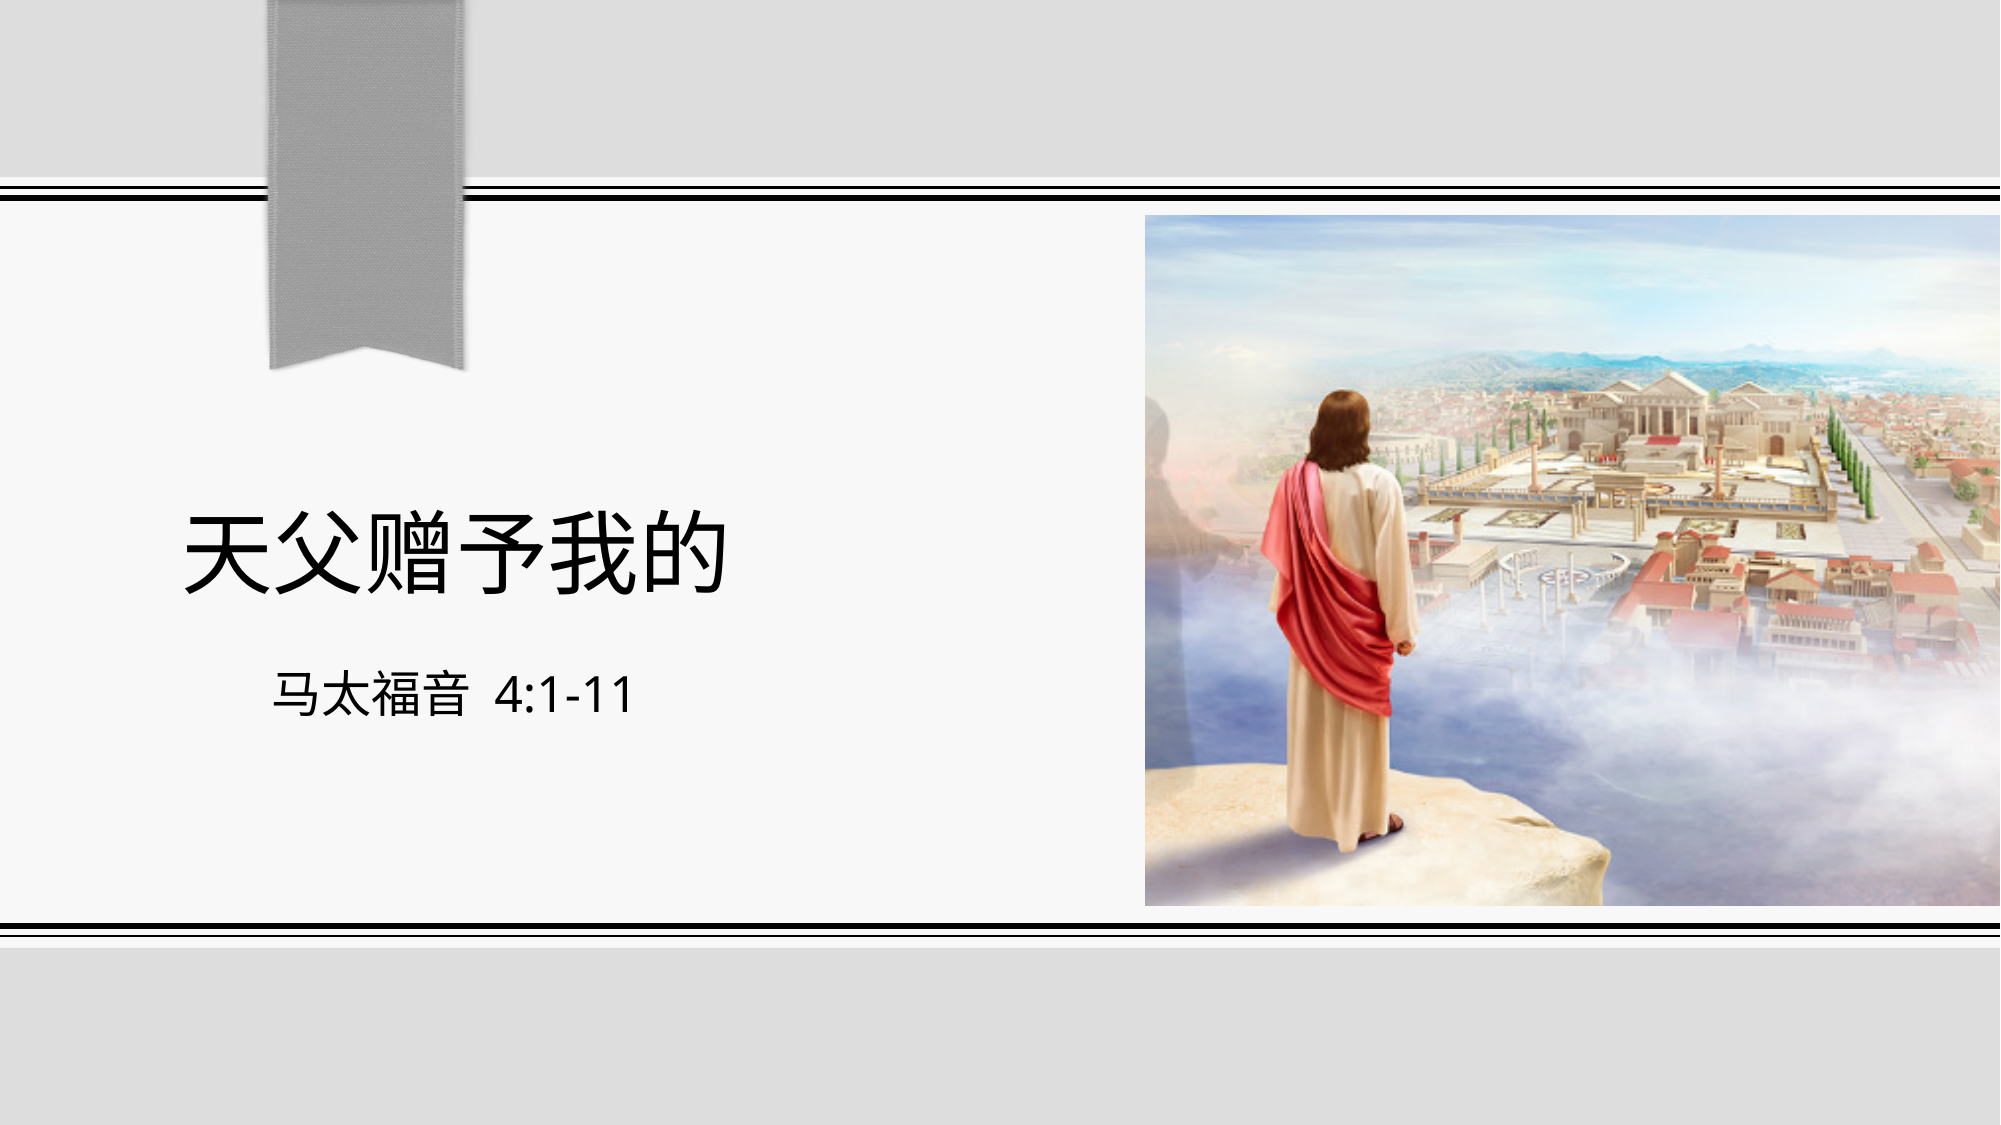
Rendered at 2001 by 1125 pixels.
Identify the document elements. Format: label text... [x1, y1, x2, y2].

title 天父赠予我的 [181, 376, 1122, 741]
subtitle 马太福音 4:1-11 [271, 661, 1139, 819]
picture [1145, 214, 2000, 906]
